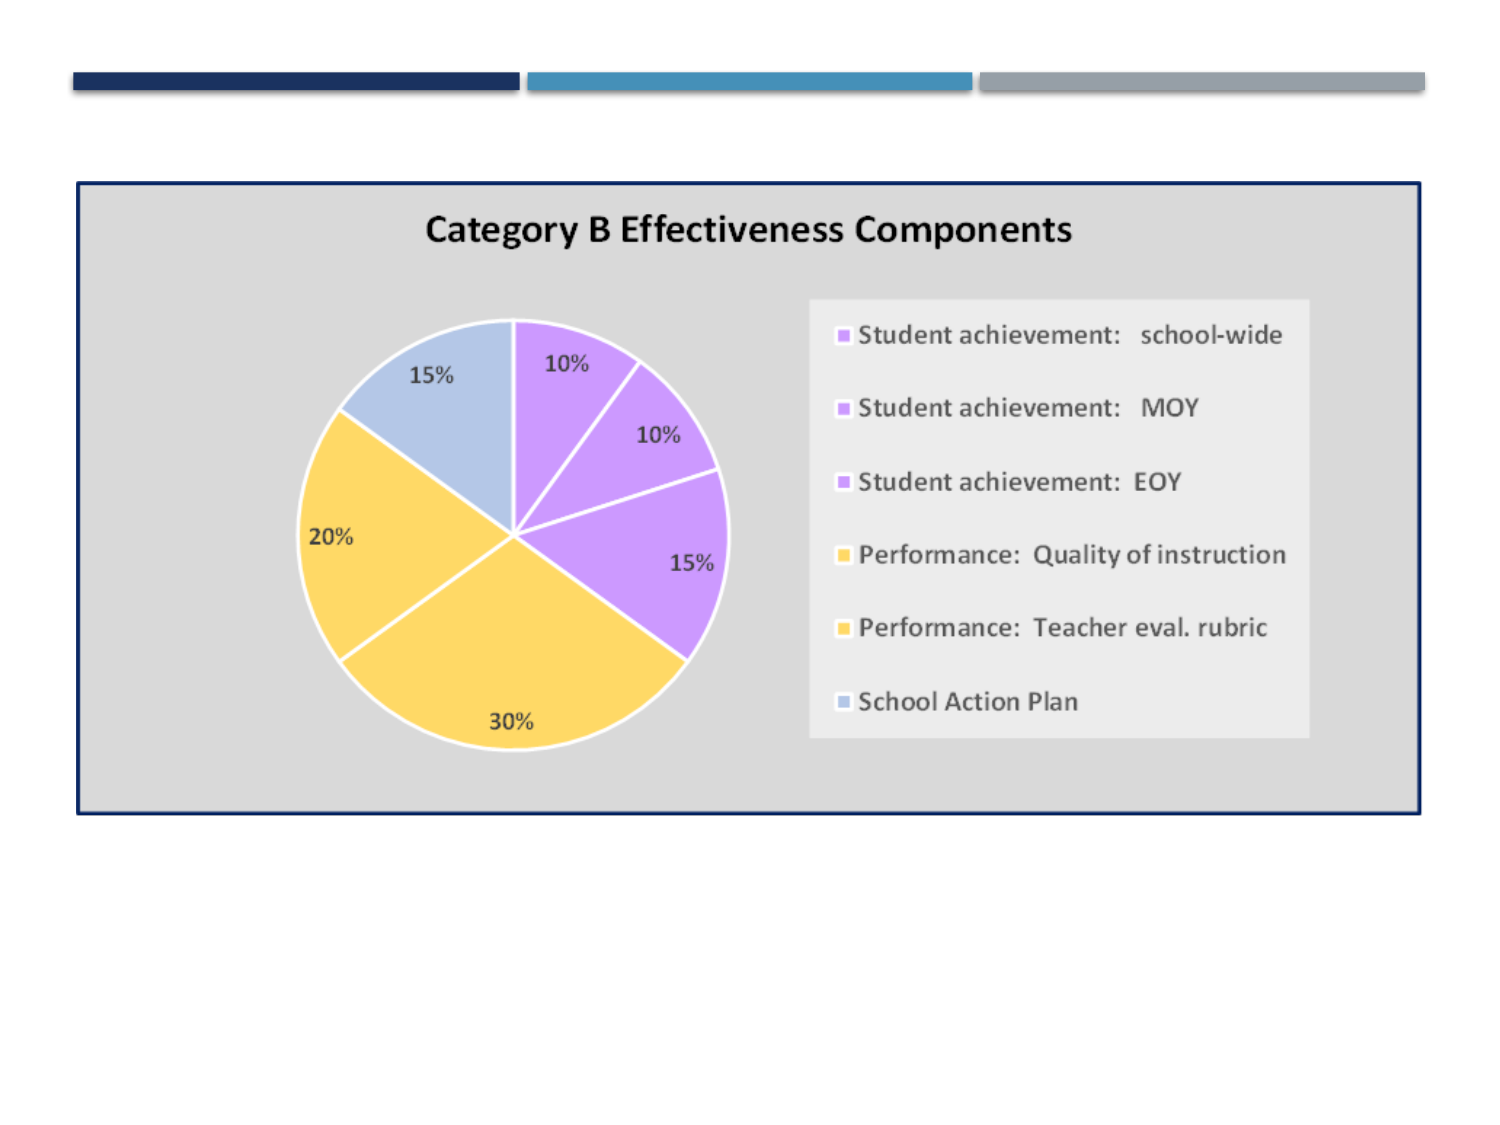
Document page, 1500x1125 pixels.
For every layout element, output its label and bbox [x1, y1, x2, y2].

picture [76, 180, 1424, 818]
